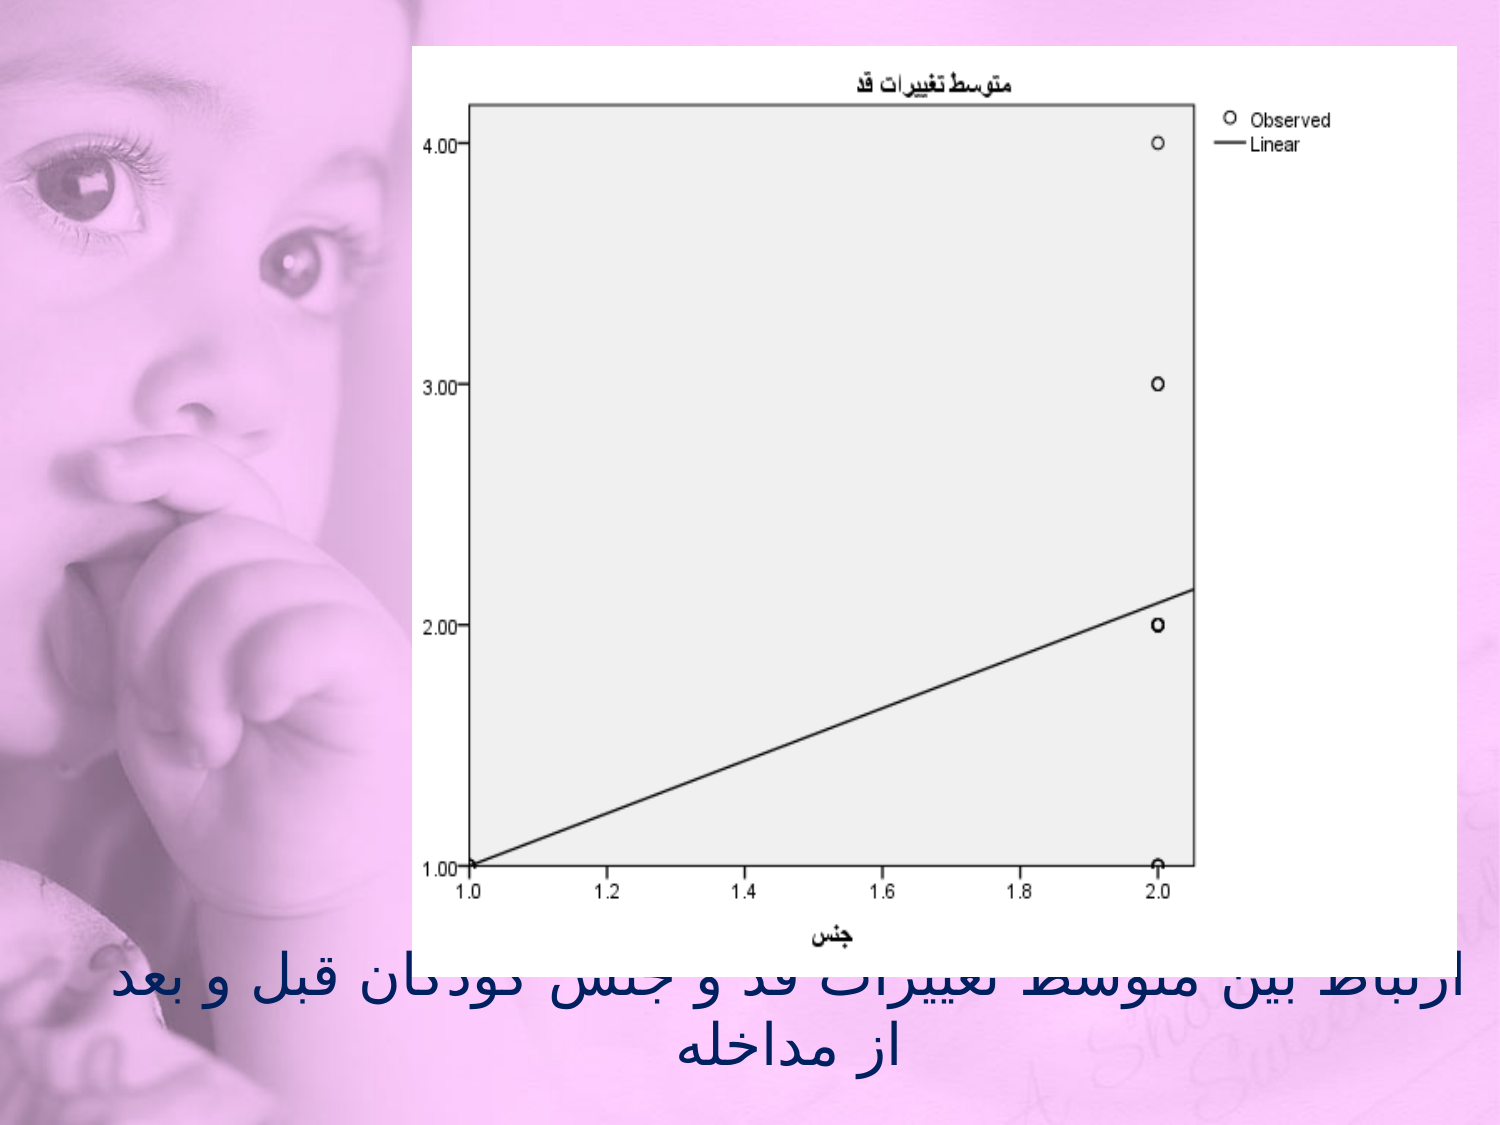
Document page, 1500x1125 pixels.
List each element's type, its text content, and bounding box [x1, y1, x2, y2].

title ارتباط بین متوسط تغییرات قد و جنس کودکان قبل و بعد از مداخله [77, 975, 1500, 1085]
picture [0, 0, 1500, 1125]
